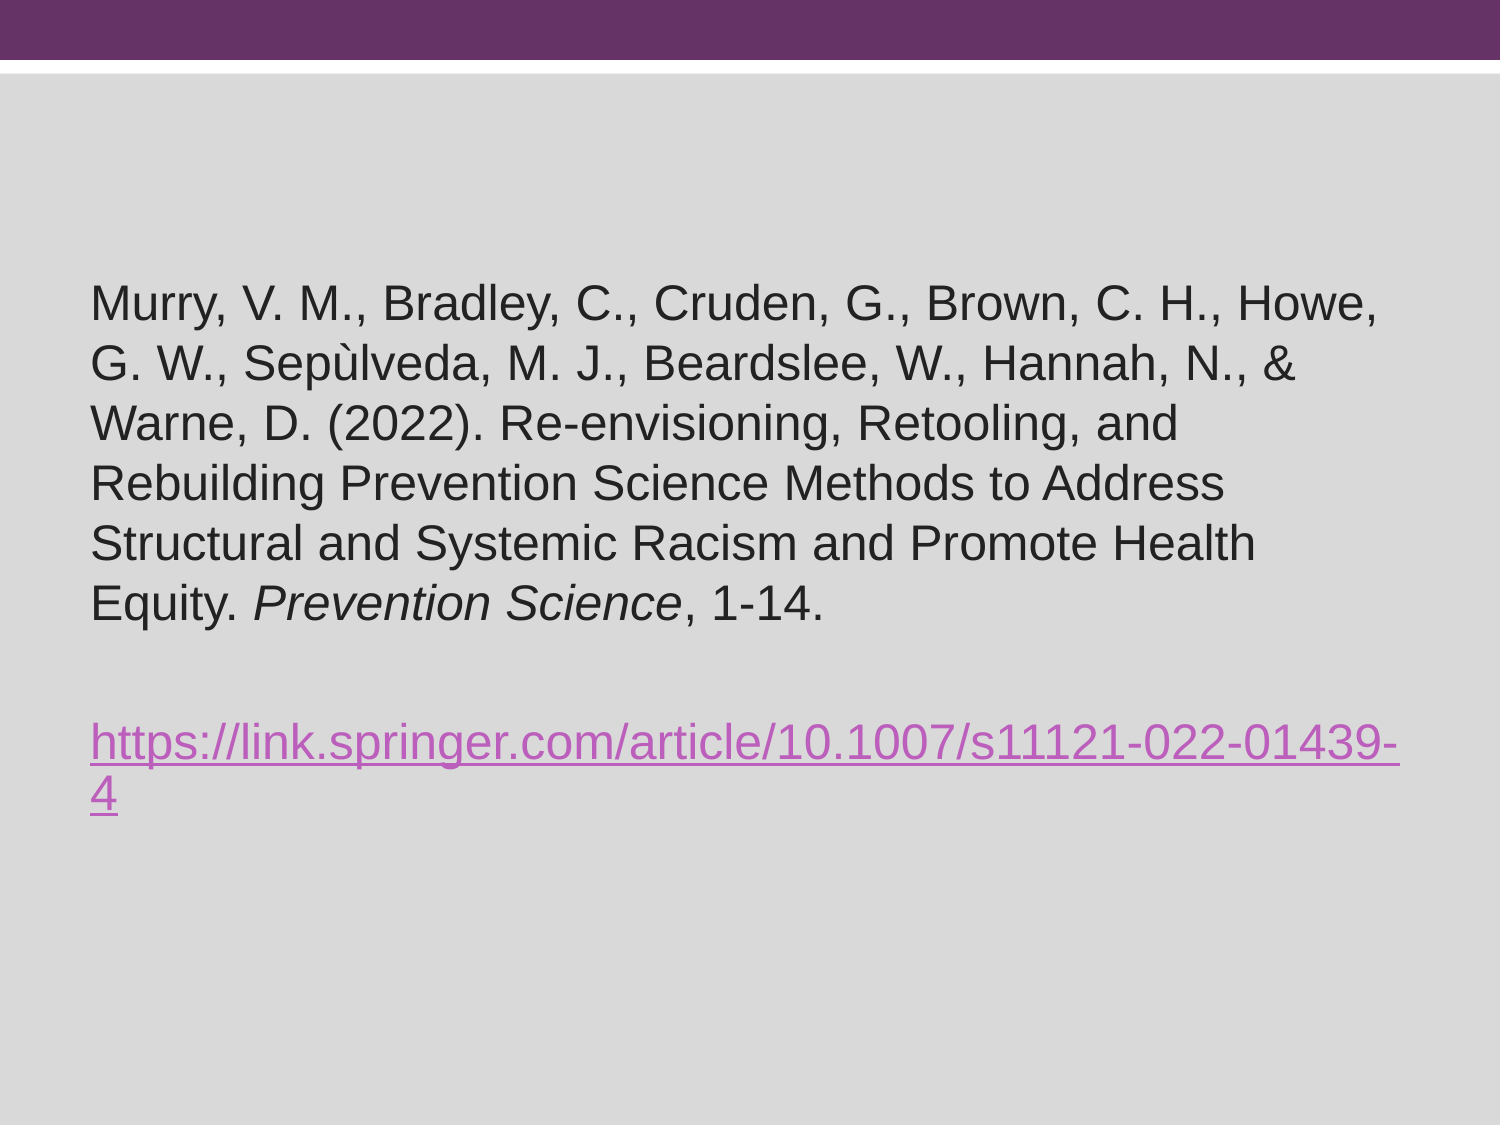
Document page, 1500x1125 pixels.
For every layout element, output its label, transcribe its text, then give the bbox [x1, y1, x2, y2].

list Murry, V. M., Bradley, C., Cruden, G., Brown, C. H., Howe, G. W., Sepùlveda, M. J., Beardslee, W., Hannah, N., & Warne, D. (2022). Re-envisioning, Retooling, and Rebuilding Prevention Science Methods to Address Structural and Systemic Racism and Promote Health Equity. Prevention Science, 1-14. https://link.springer.com/article/10.1007/s11121-022-01439-4 [75, 262, 1425, 1063]
